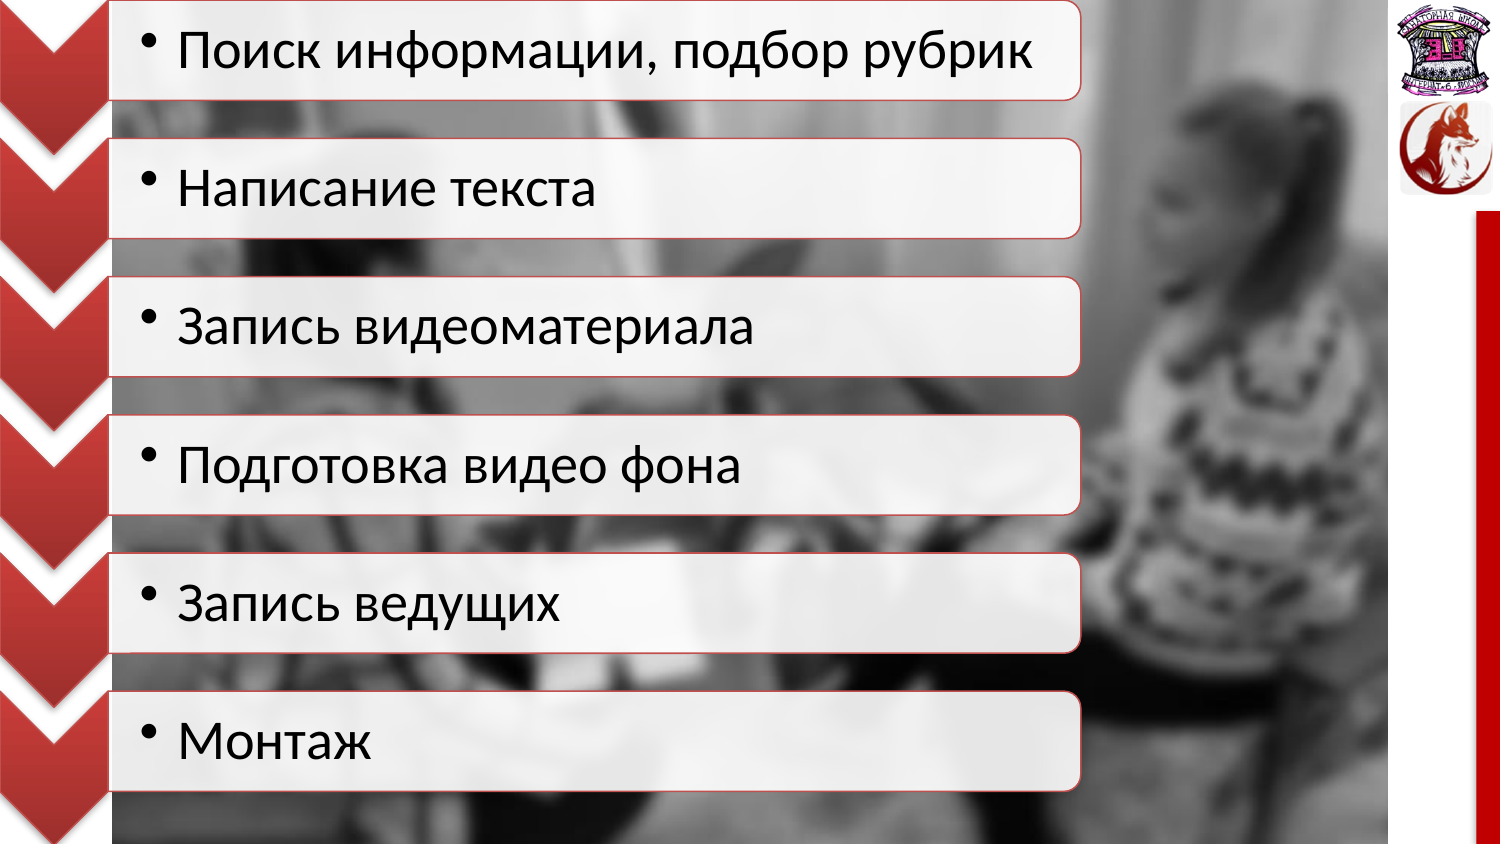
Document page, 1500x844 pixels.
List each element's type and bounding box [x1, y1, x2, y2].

text_box [0, 0, 1081, 844]
picture [1081, 0, 1500, 844]
text_box [1476, 210, 1500, 844]
